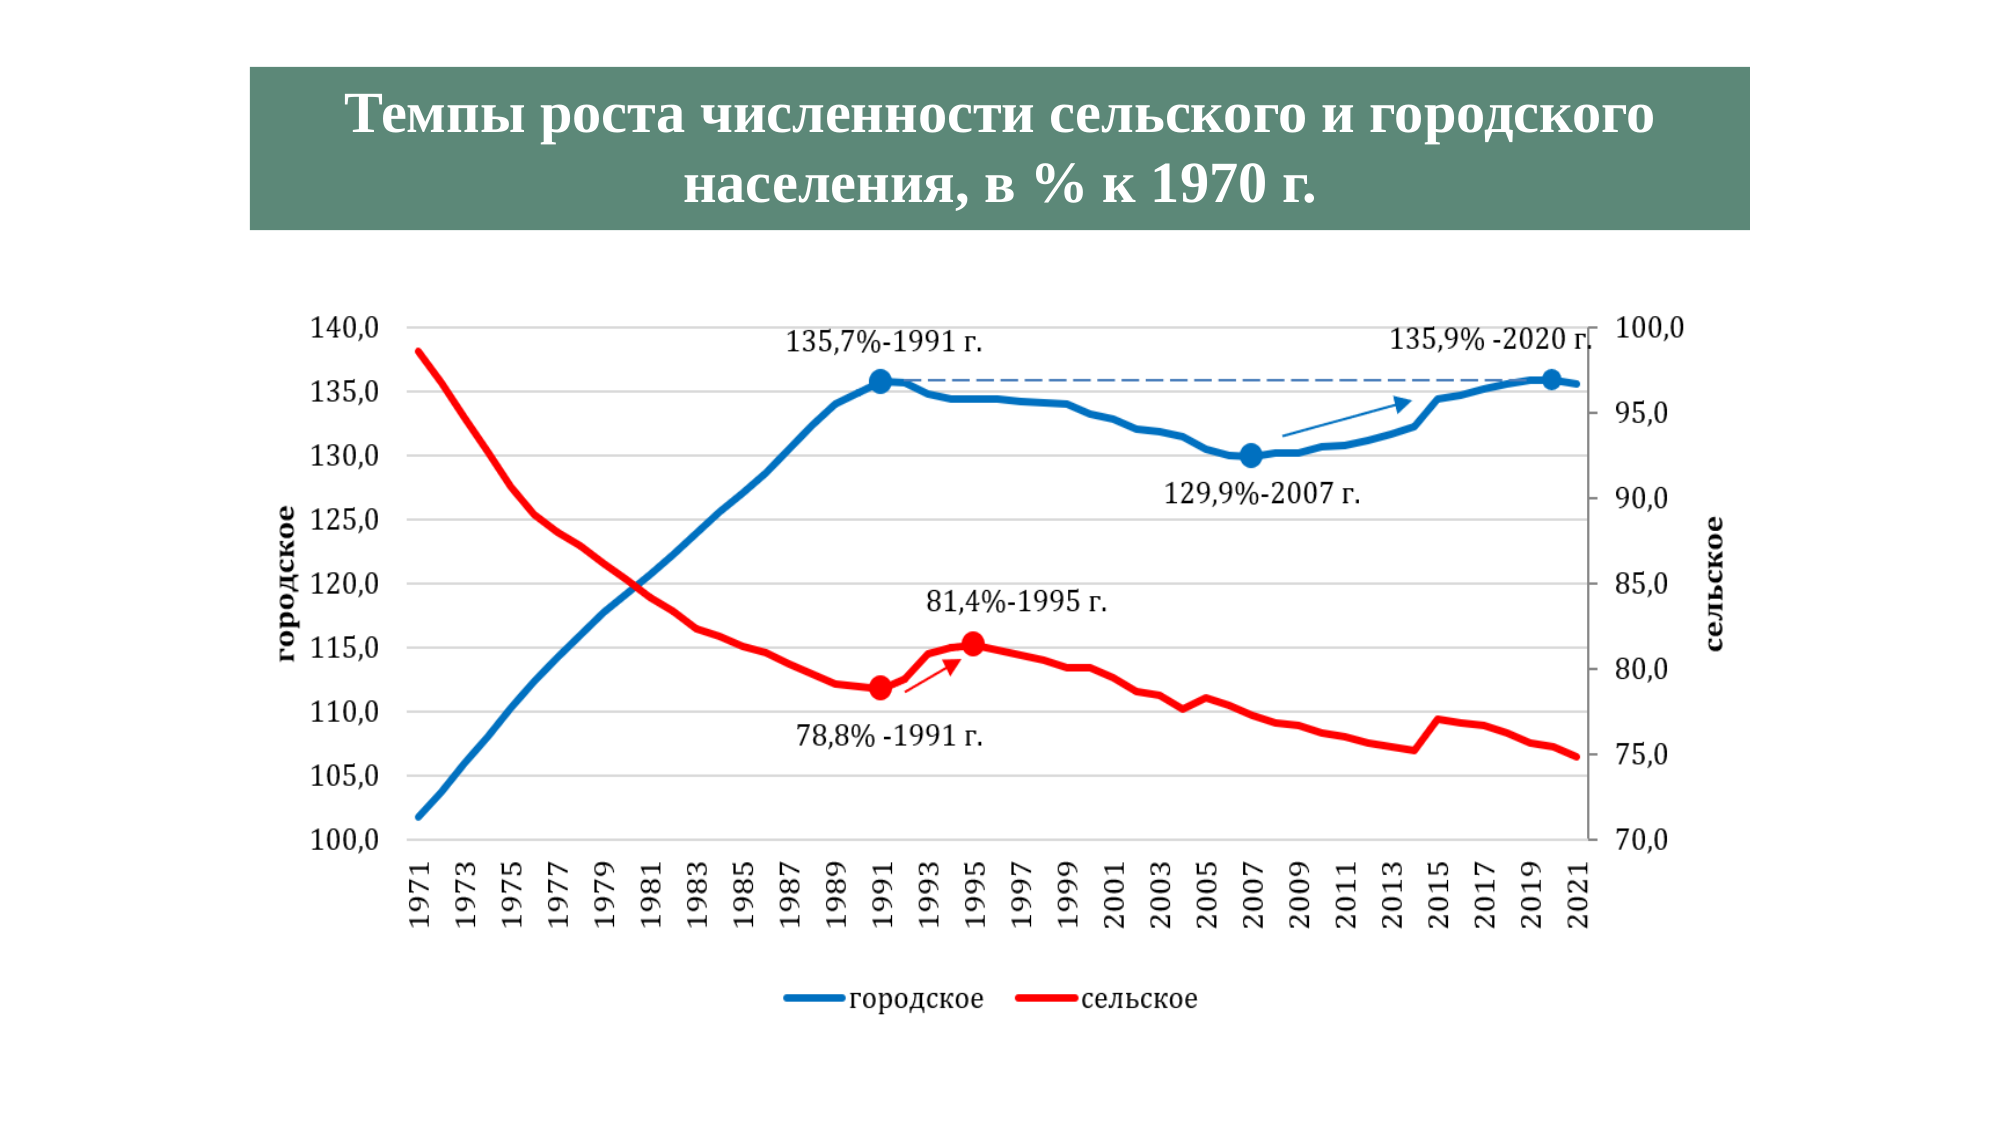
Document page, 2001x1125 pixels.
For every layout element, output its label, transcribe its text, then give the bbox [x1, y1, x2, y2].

text_box Темпы роста численности сельского и городского населения, в % к 1970 г. [249, 66, 1750, 231]
picture [270, 300, 1730, 1024]
